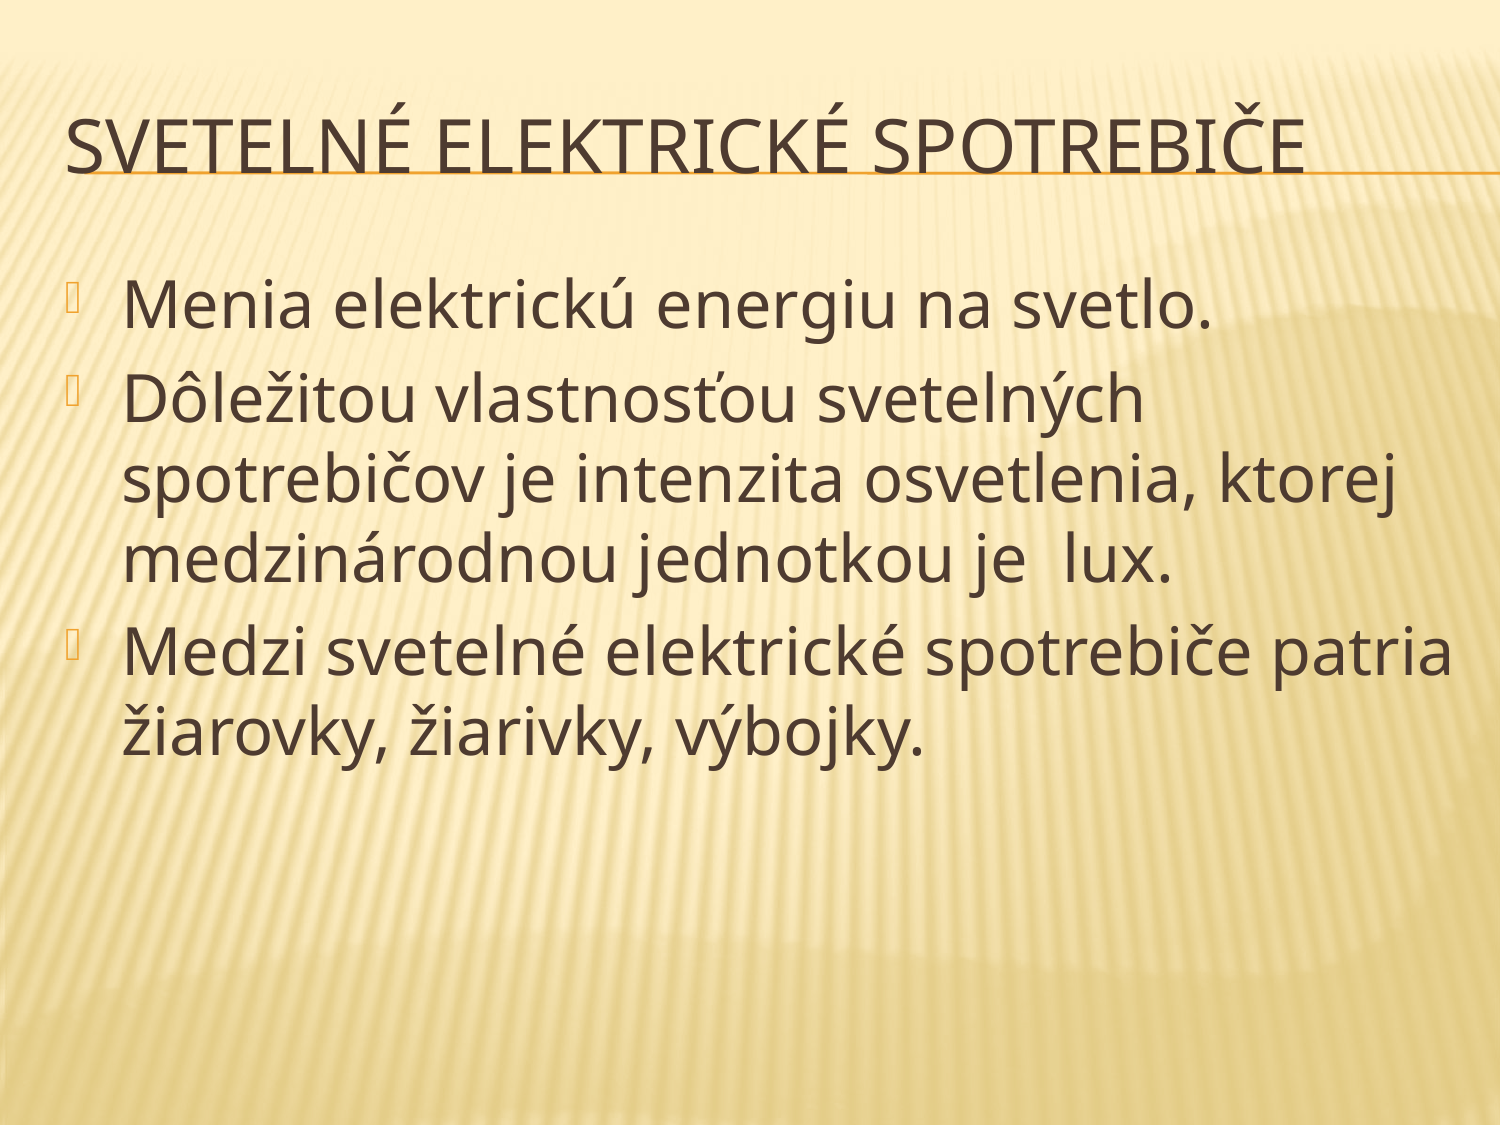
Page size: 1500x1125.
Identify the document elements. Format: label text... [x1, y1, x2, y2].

list Menia elektrickú energiu na svetlo. Dôležitou vlastnosťou svetelných spotrebičov je intenzita osvetlenia, ktorej medzinárodnou jednotkou je lux. Medzi svetelné elektrické spotrebiče patria žiarovky, žiarivky, výbojky. [50, 254, 1475, 998]
title Svetelné elektrické spotrebiče [50, 75, 1475, 213]
